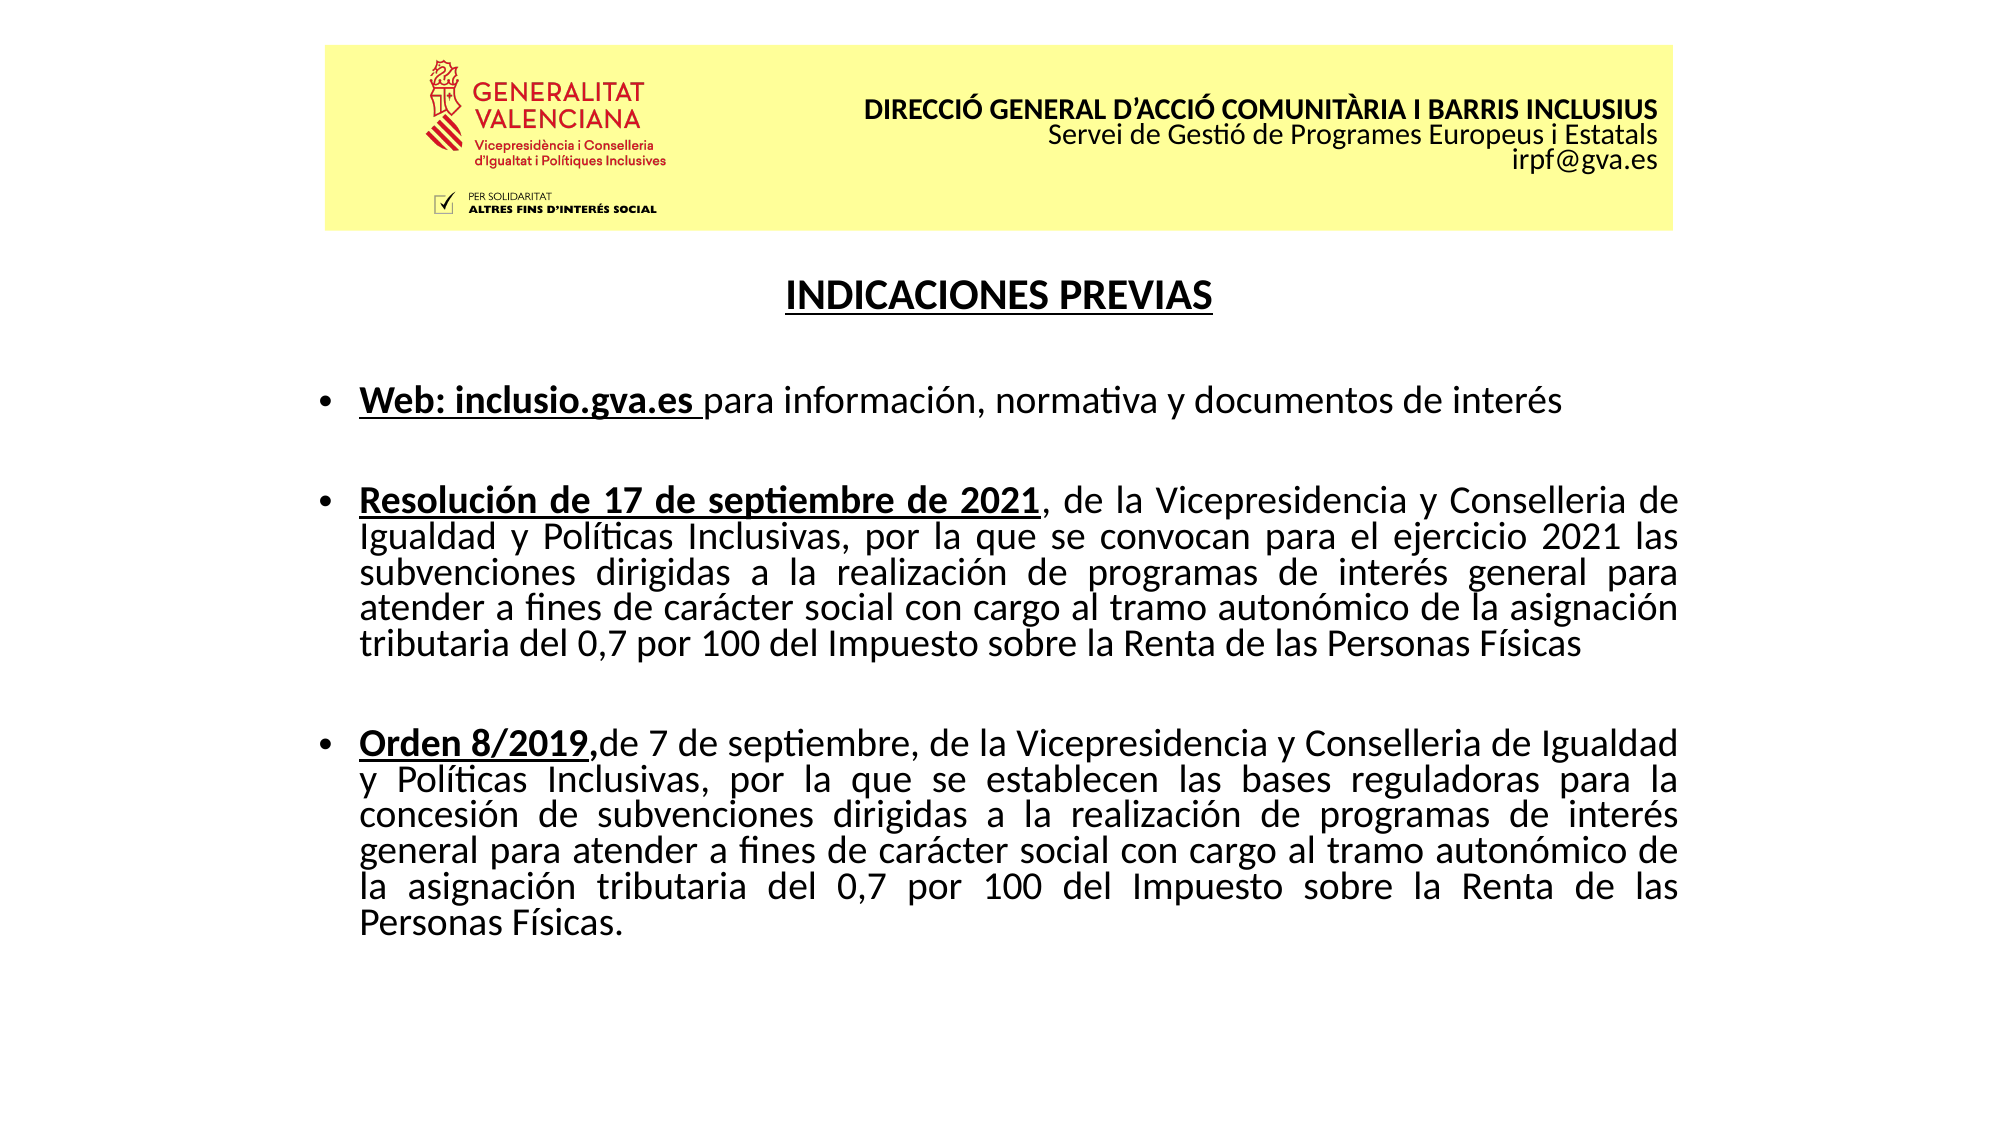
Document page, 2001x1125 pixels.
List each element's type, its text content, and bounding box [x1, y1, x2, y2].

list INDICACIONES PREVIAS Web: inclusio.gva.es para información, normativa y documentos de interés Resolución de 17 de septiembre de 2021, de la Vicepresidencia y Conselleria de Igualdad y Políticas Inclusivas, por la que se convocan para el ejercicio 2021 las subvenciones dirigidas a la realización de programas de interés general para atender a fines de carácter social con cargo al tramo autonómico de la asignación tributaria del 0,7 por 100 del Impuesto sobre la Renta de las Personas Físicas Orden 8/2019,de 7 de septiembre, de la Vicepresidencia y Conselleria de Igualdad y Políticas Inclusivas, por la que se establecen las bases reguladoras para la concesión de subvenciones dirigidas a la realización de programas de interés general para atender a fines de carácter social con cargo al tramo autonómico de la asignación tributaria del 0,7 por 100 del Impuesto sobre la Renta de las Personas Físicas. [303, 270, 1696, 984]
title DIRECCIÓ GENERAL D’ACCIÓ COMUNITÀRIA I BARRIS INCLUSIUS Servei de Gestió de Programes Europeus i Estatals irpf@gva.es [324, 44, 1673, 231]
picture [330, 53, 761, 222]
